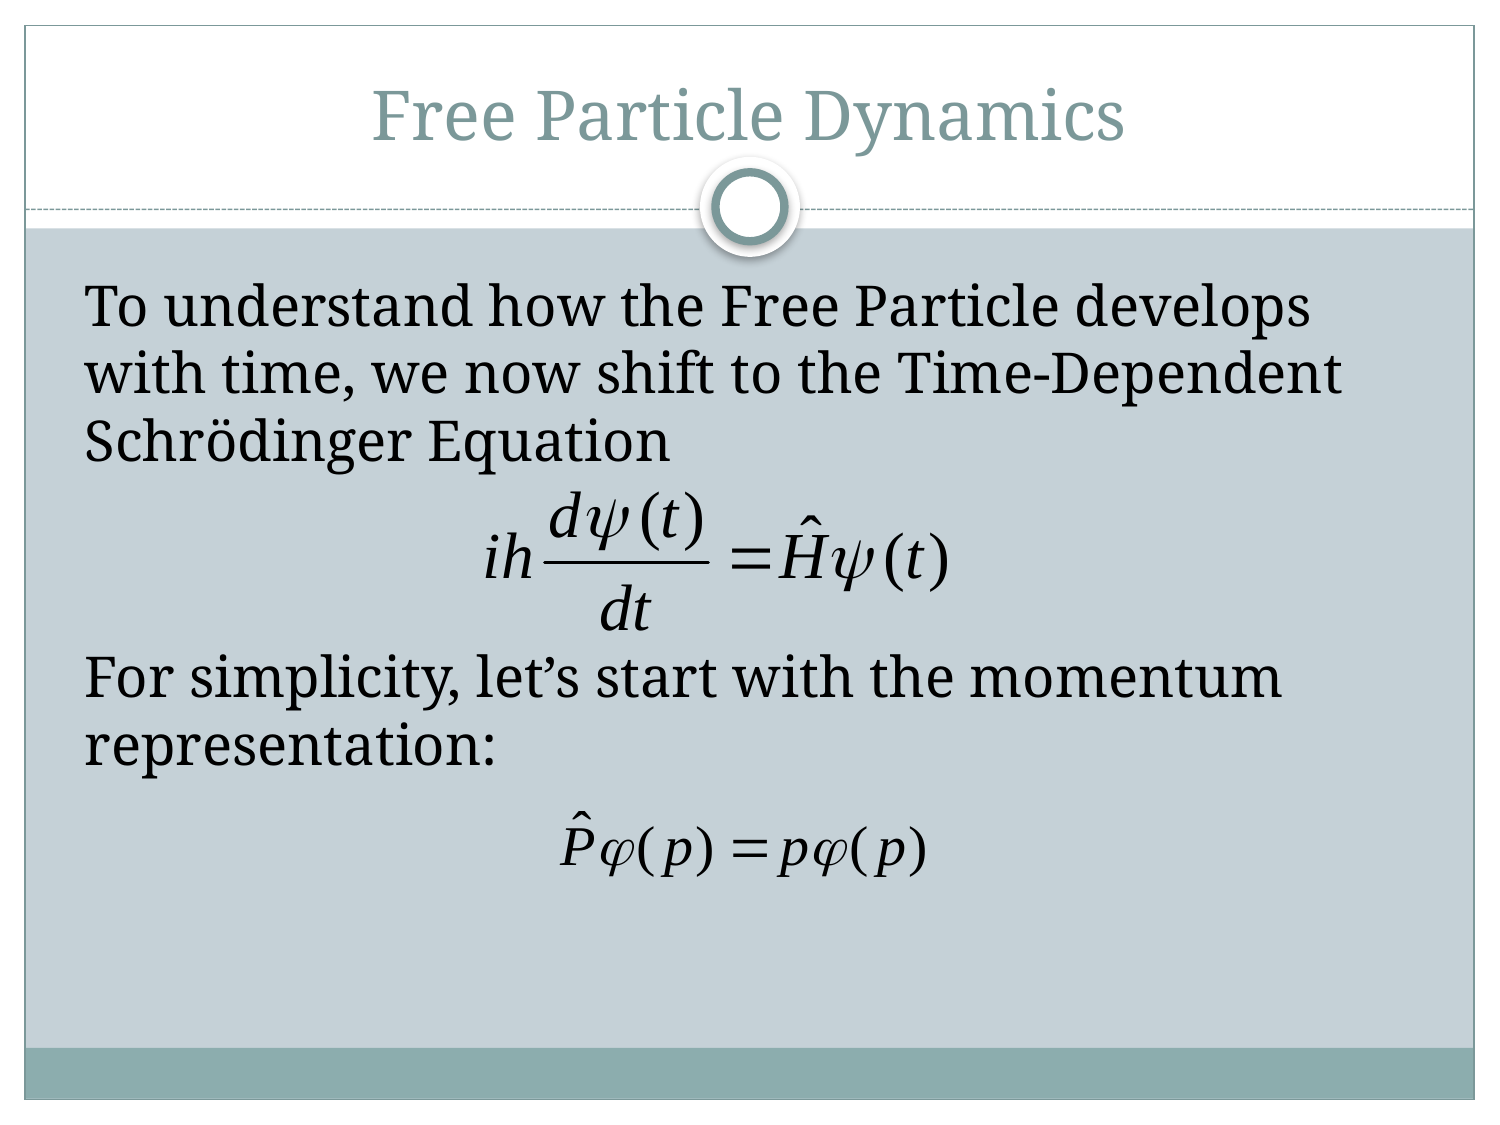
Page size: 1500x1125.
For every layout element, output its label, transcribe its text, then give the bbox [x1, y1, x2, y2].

title Free Particle Dynamics [49, 37, 1450, 162]
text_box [549, 799, 938, 889]
list To understand how the Free Particle develops with time, we now shift to the Time-Dependent Schrödinger Equation For simplicity, let’s start with the momentum representation: [24, 262, 1425, 1005]
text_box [474, 474, 963, 645]
